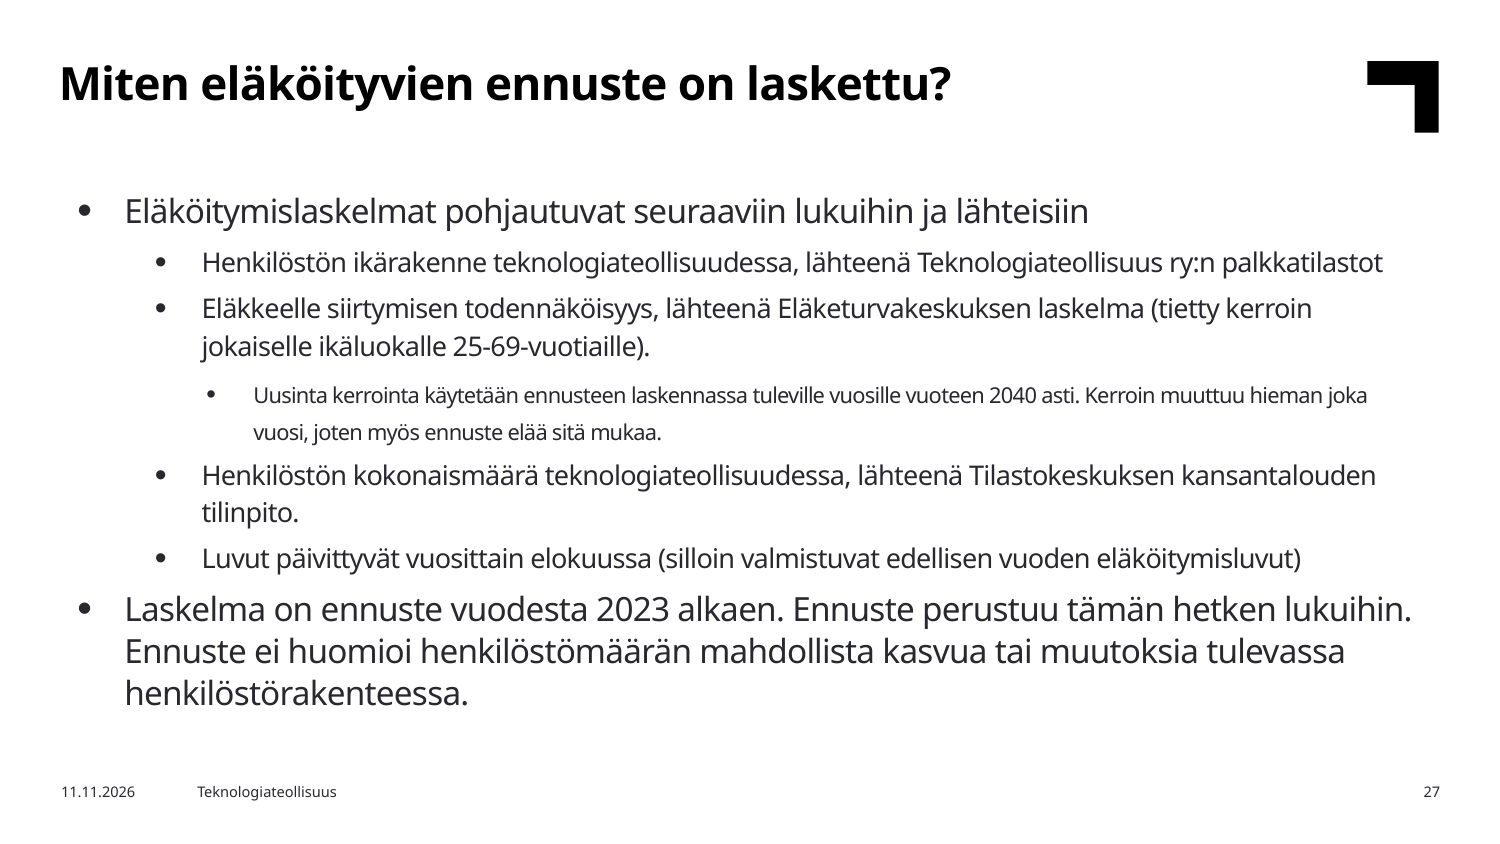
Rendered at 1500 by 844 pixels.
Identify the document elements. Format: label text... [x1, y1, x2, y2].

footer Teknologiateollisuus [182, 775, 395, 803]
list Eläköitymislaskelmat pohjautuvat seuraaviin lukuihin ja lähteisiin Henkilöstön ikärakenne teknologiateollisuudessa, lähteenä Teknologiateollisuus ry:n palkkatilastot Eläkkeelle siirtymisen todennäköisyys, lähteenä Eläketurvakeskuksen laskelma (tietty kerroin jokaiselle ikäluokalle 25-69-vuotiaille). Uusinta kerrointa käytetään ennusteen laskennassa tuleville vuosille vuoteen 2040 asti. Kerroin muuttuu hieman joka vuosi, joten myös ennuste elää sitä mukaa. Henkilöstön kokonaismäärä teknologiateollisuudessa, lähteenä Tilastokeskuksen kansantalouden tilinpito. Luvut päivittyvät vuosittain elokuussa (silloin valmistuvat edellisen vuoden eläköitymisluvut) Laskelma on ennuste vuodesta 2023 alkaen. Ennuste perustuu tämän hetken lukuihin. Ennuste ei huomioi henkilöstömäärän mahdollista kasvua tai muutoksia tulevassa henkilöstörakenteessa. [62, 181, 1439, 762]
slide_number 27 [1313, 775, 1456, 803]
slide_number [46, 775, 182, 803]
list Miten eläköityvien ennuste on laskettu? [41, 46, 1353, 153]
